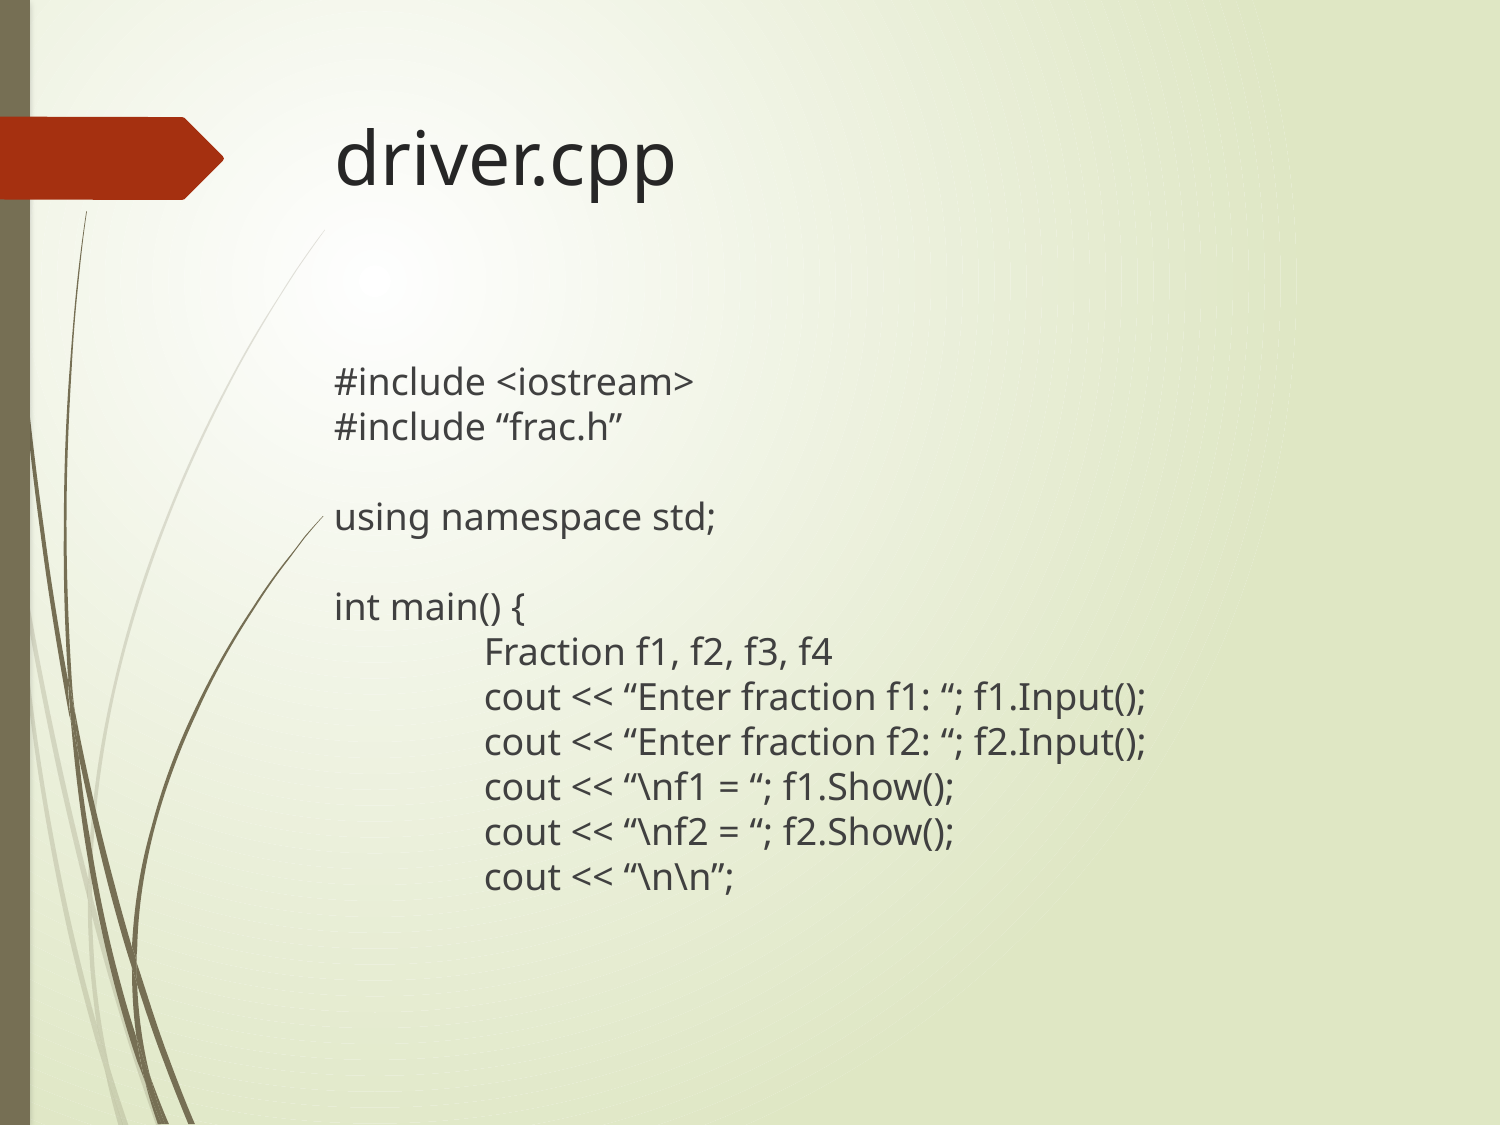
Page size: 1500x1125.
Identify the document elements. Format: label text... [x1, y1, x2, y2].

list #include <iostream> #include “frac.h” using namespace std; int main() { Fraction f1, f2, f3, f4 cout << “Enter fraction f1: “; f1.Input(); cout << “Enter fraction f2: “; f2.Input(); cout << “\nf1 = “; f1.Show(); cout << “\nf2 = “; f2.Show(); cout << “\n\n”; [318, 350, 1400, 970]
title driver.cpp [319, 102, 1400, 313]
